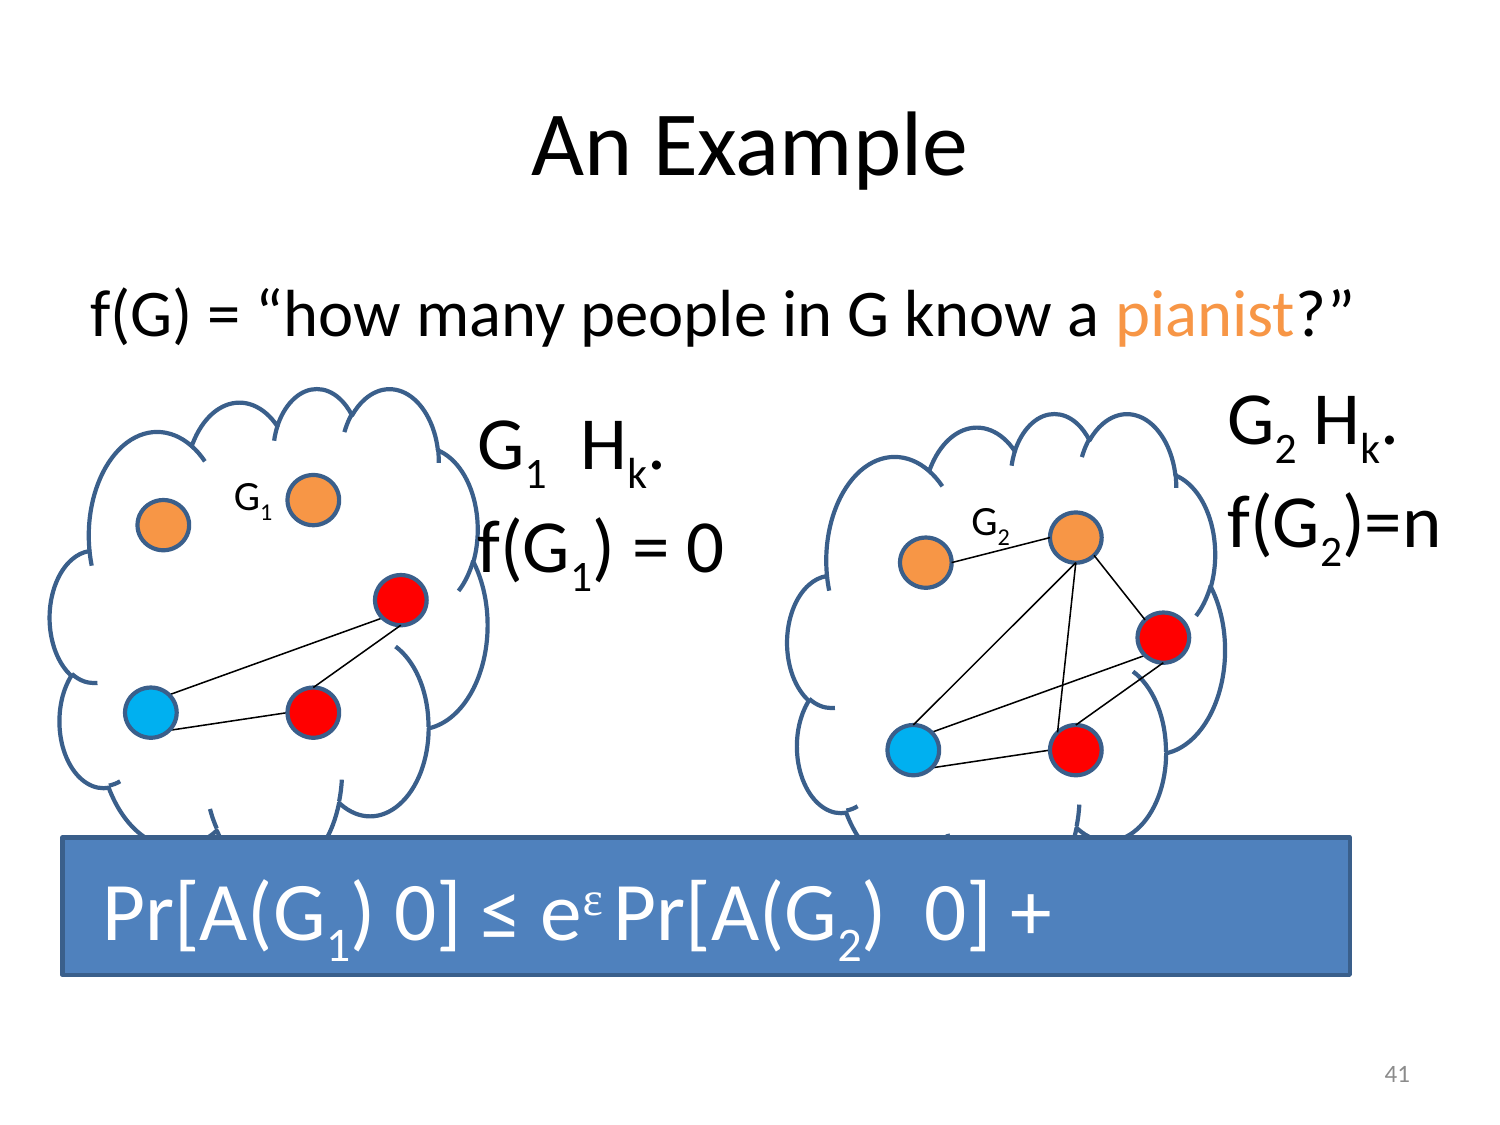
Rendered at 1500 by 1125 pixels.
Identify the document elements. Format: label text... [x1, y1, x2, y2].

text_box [1082, 655, 1146, 661]
text_box G2 [784, 411, 1228, 835]
text_box [885, 723, 942, 778]
text_box [897, 535, 946, 583]
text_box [1082, 662, 1164, 726]
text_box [168, 712, 288, 731]
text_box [313, 624, 402, 688]
text_box [135, 497, 192, 553]
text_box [168, 617, 383, 696]
text_box [122, 685, 179, 740]
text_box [951, 537, 1051, 563]
text_box [1135, 610, 1192, 665]
text_box [285, 472, 342, 528]
title An Example [75, 45, 1425, 233]
text_box [372, 572, 429, 628]
text_box [60, 835, 1352, 977]
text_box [931, 749, 1051, 769]
text_box [1048, 510, 1104, 565]
text_box [285, 703, 342, 740]
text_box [913, 562, 1052, 726]
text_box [1057, 562, 1077, 733]
slide_number 41 [1074, 1042, 1425, 1103]
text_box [1093, 555, 1146, 620]
text_box [1048, 741, 1104, 778]
list f(G) = “how many people in G know a pianist?” [75, 262, 1425, 1005]
text_box G1 [47, 554, 75, 776]
